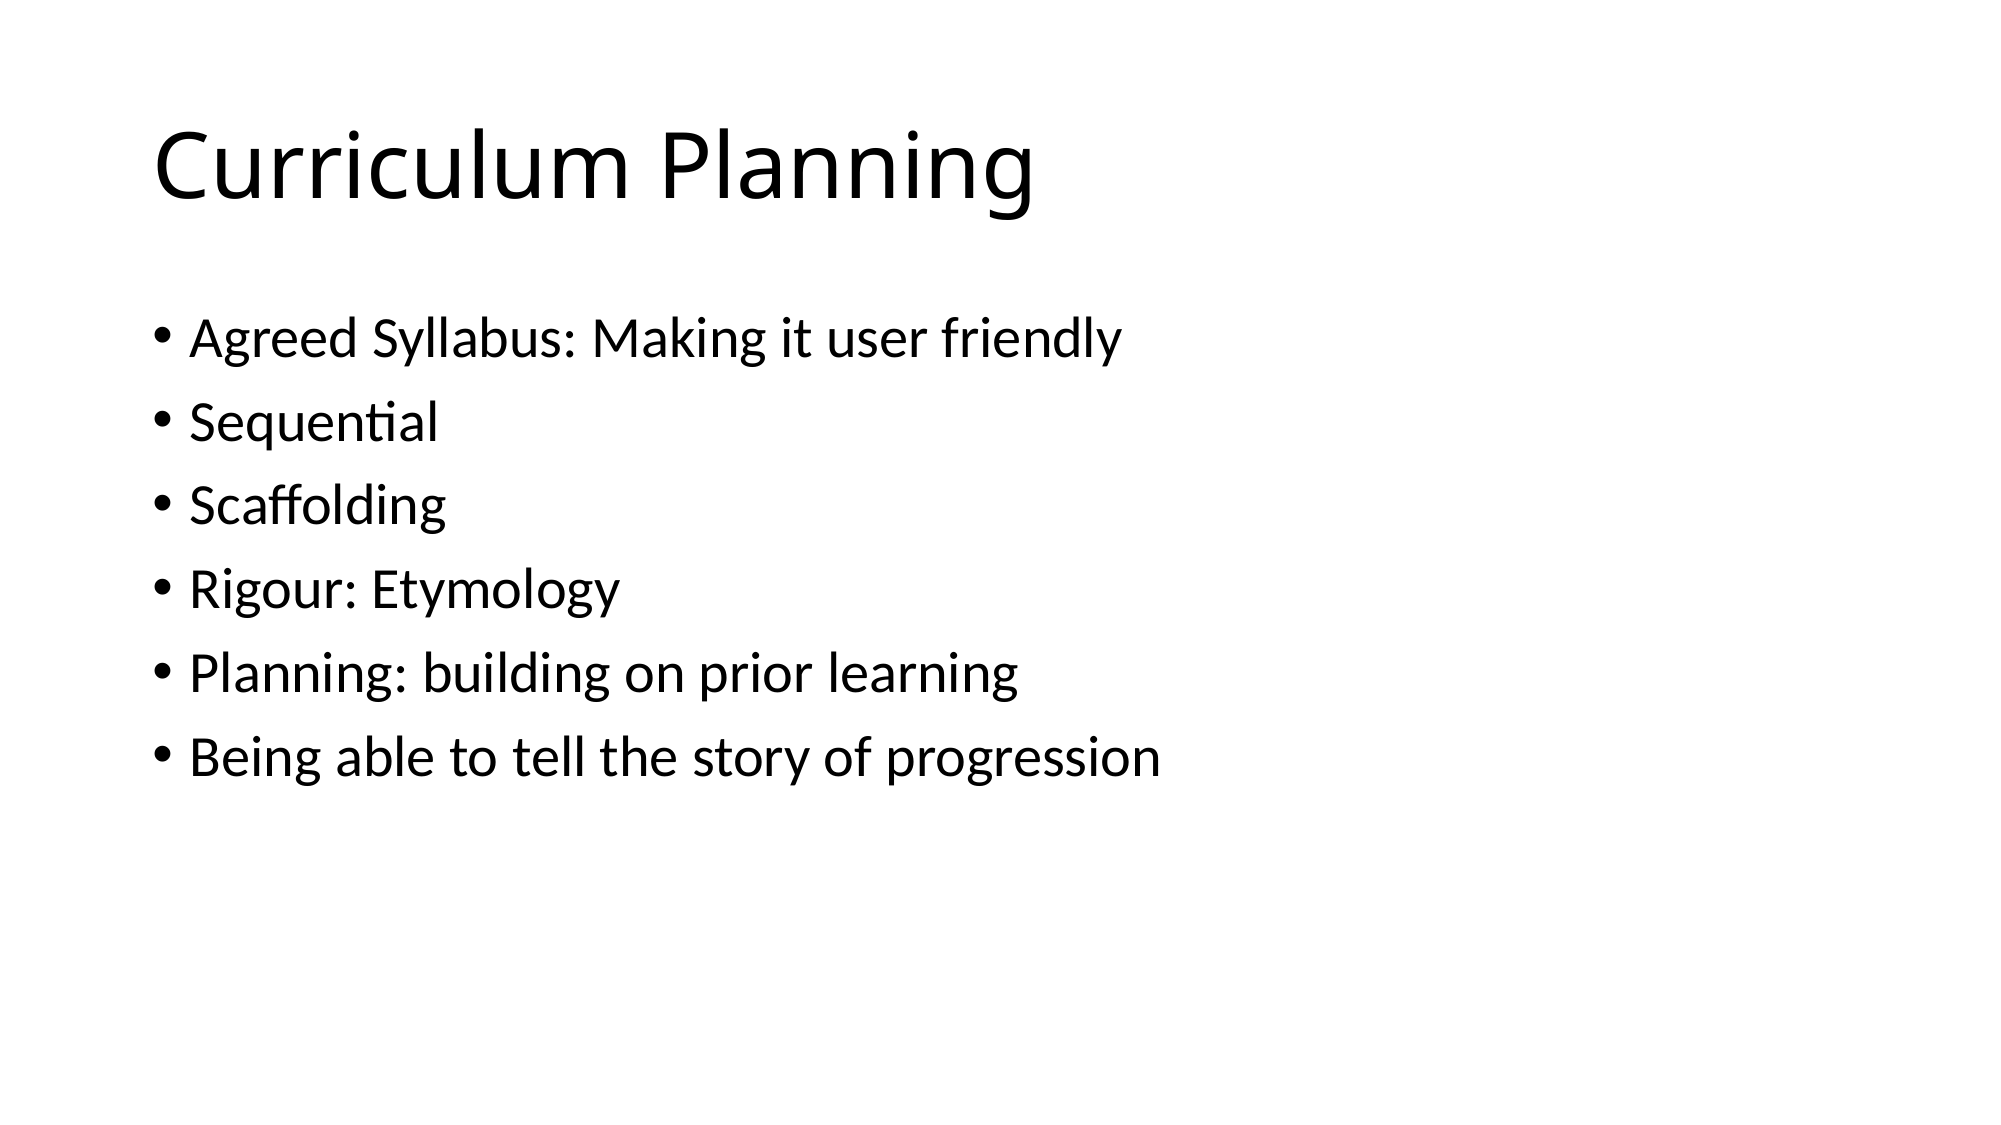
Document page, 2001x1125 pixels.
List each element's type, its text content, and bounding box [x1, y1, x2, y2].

list Agreed Syllabus: Making it user friendly Sequential Scaffolding Rigour: Etymology Planning: building on prior learning Being able to tell the story of progression [137, 299, 1863, 1014]
title Curriculum Planning [137, 59, 1863, 278]
